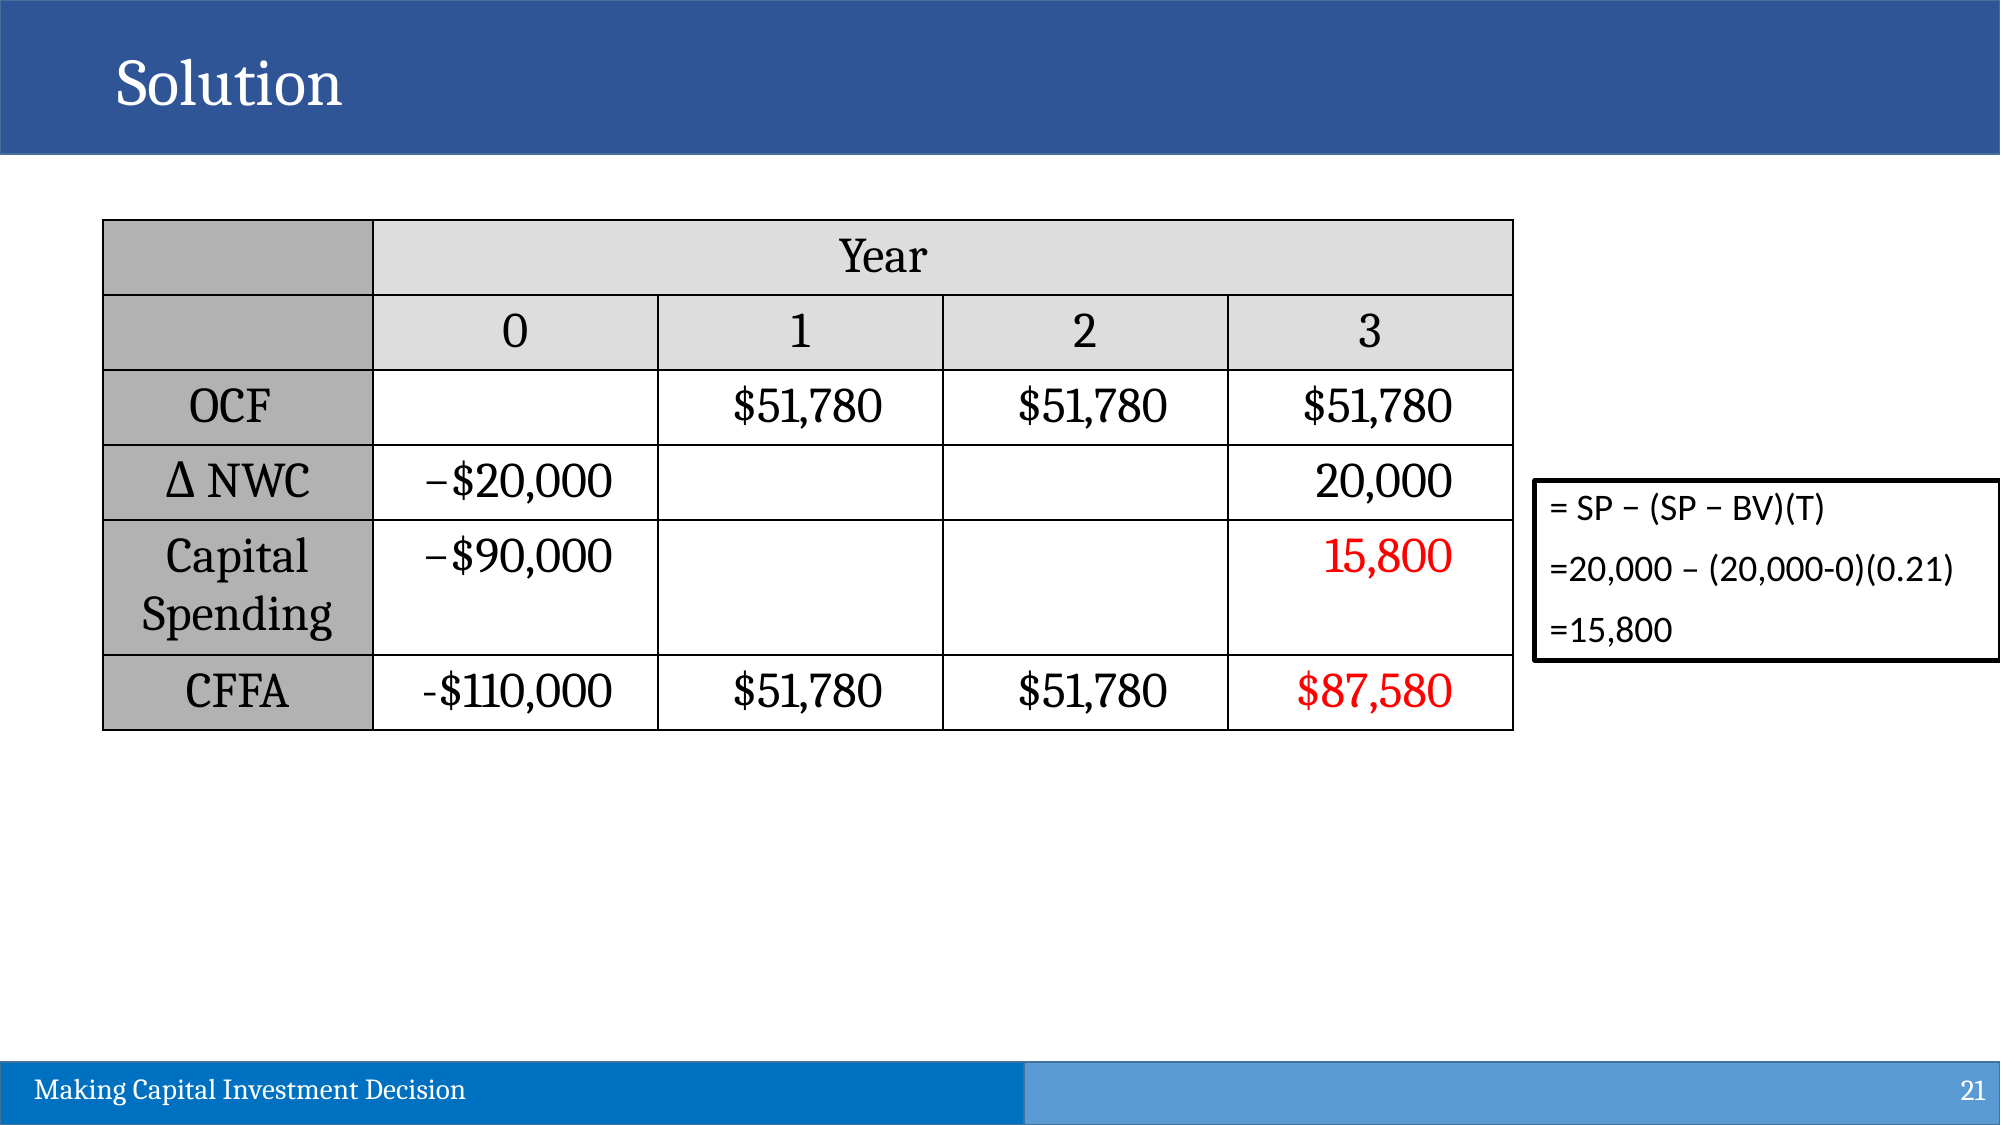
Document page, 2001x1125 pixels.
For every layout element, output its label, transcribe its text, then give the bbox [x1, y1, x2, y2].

table_cell $51,780 [659, 371, 942, 444]
text_box = SP − (SP − BV)(T) =20,000 – (20,000-0)(0.21) =15,800 [1534, 480, 2000, 661]
text_box Making Capital Investment Decision [19, 1063, 850, 1113]
table_cell [374, 371, 657, 444]
table_cell $51,780 [944, 371, 1227, 444]
table_cell [104, 296, 372, 369]
text_box [1023, 1061, 2000, 1125]
table_cell 0 [374, 296, 657, 369]
table_cell -$110,000 [374, 656, 657, 729]
table_cell $51,780 [944, 656, 1227, 729]
table_cell Δ NWC [104, 446, 372, 519]
table_header [943, 221, 1228, 294]
table_cell 15,800 [1229, 521, 1512, 654]
table_cell [659, 446, 942, 519]
table_cell [944, 446, 1227, 519]
table_header Year [658, 221, 943, 294]
table_cell 20,000 [1229, 446, 1512, 519]
table_cell $87,580 [1229, 656, 1512, 729]
table_cell Capital Spending [104, 521, 372, 654]
text_box [0, 0, 2000, 155]
table_cell 1 [659, 296, 942, 369]
table_cell 3 [1229, 296, 1512, 369]
table_cell OCF [104, 371, 372, 444]
table_cell $51,780 [659, 656, 942, 729]
text_box [0, 1061, 1023, 1125]
slide_number 21 [1550, 1059, 2000, 1120]
table_header [1228, 221, 1512, 294]
table_cell $51,780 [1229, 371, 1512, 444]
table_cell [944, 521, 1227, 654]
table_header [104, 221, 372, 294]
table_cell [659, 521, 942, 654]
table_cell −$20,000 [374, 446, 657, 519]
table_header [374, 221, 658, 294]
table_cell 2 [944, 296, 1227, 369]
text_box Solution [102, 31, 1915, 127]
table_cell −$90,000 [374, 521, 657, 654]
table_cell CFFA [104, 656, 372, 729]
